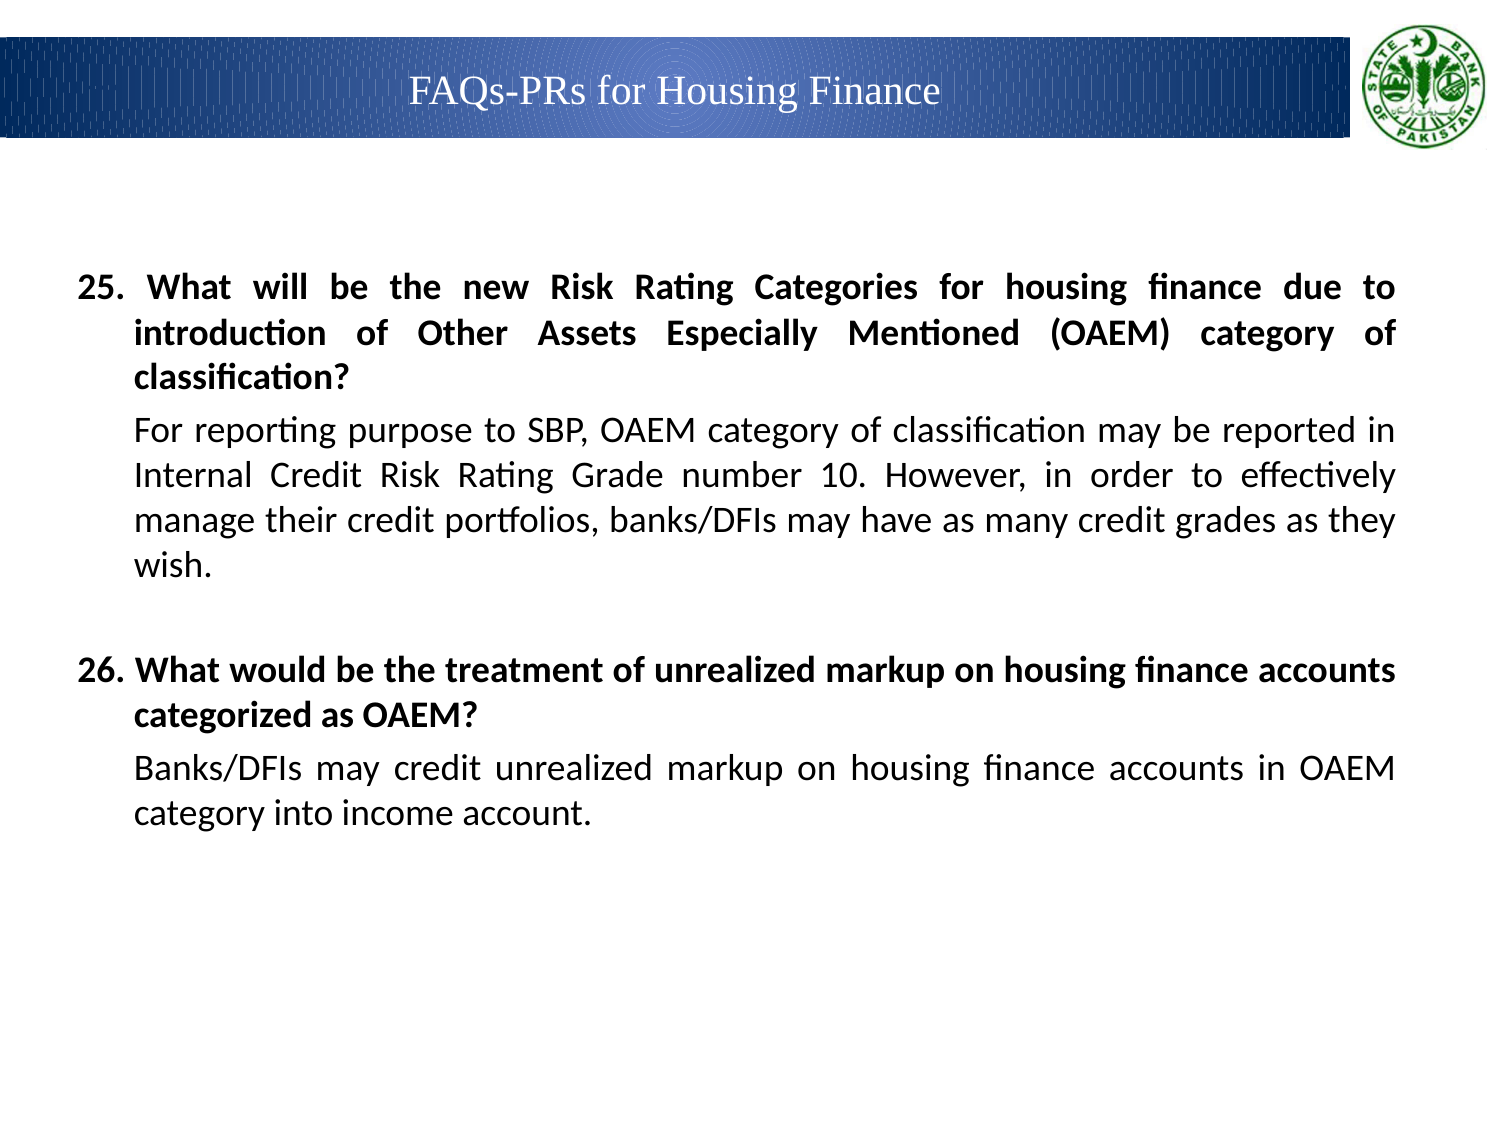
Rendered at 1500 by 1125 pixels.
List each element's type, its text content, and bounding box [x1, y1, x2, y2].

list 25. What will be the new Risk Rating Categories for housing finance due to introduction of Other Assets Especially Mentioned (OAEM) category of classification? For reporting purpose to SBP, OAEM category of classification may be reported in Internal Credit Risk Rating Grade number 10. However, in order to effectively manage their credit portfolios, banks/DFIs may have as many credit grades as they wish. 26. What would be the treatment of unrealized markup on housing finance accounts categorized as OAEM? Banks/DFIs may credit unrealized markup on housing finance accounts in OAEM category into income account. [62, 149, 1413, 1075]
text_box FAQs-PRs for Housing Finance [0, 37, 1350, 138]
picture [1362, 24, 1487, 151]
